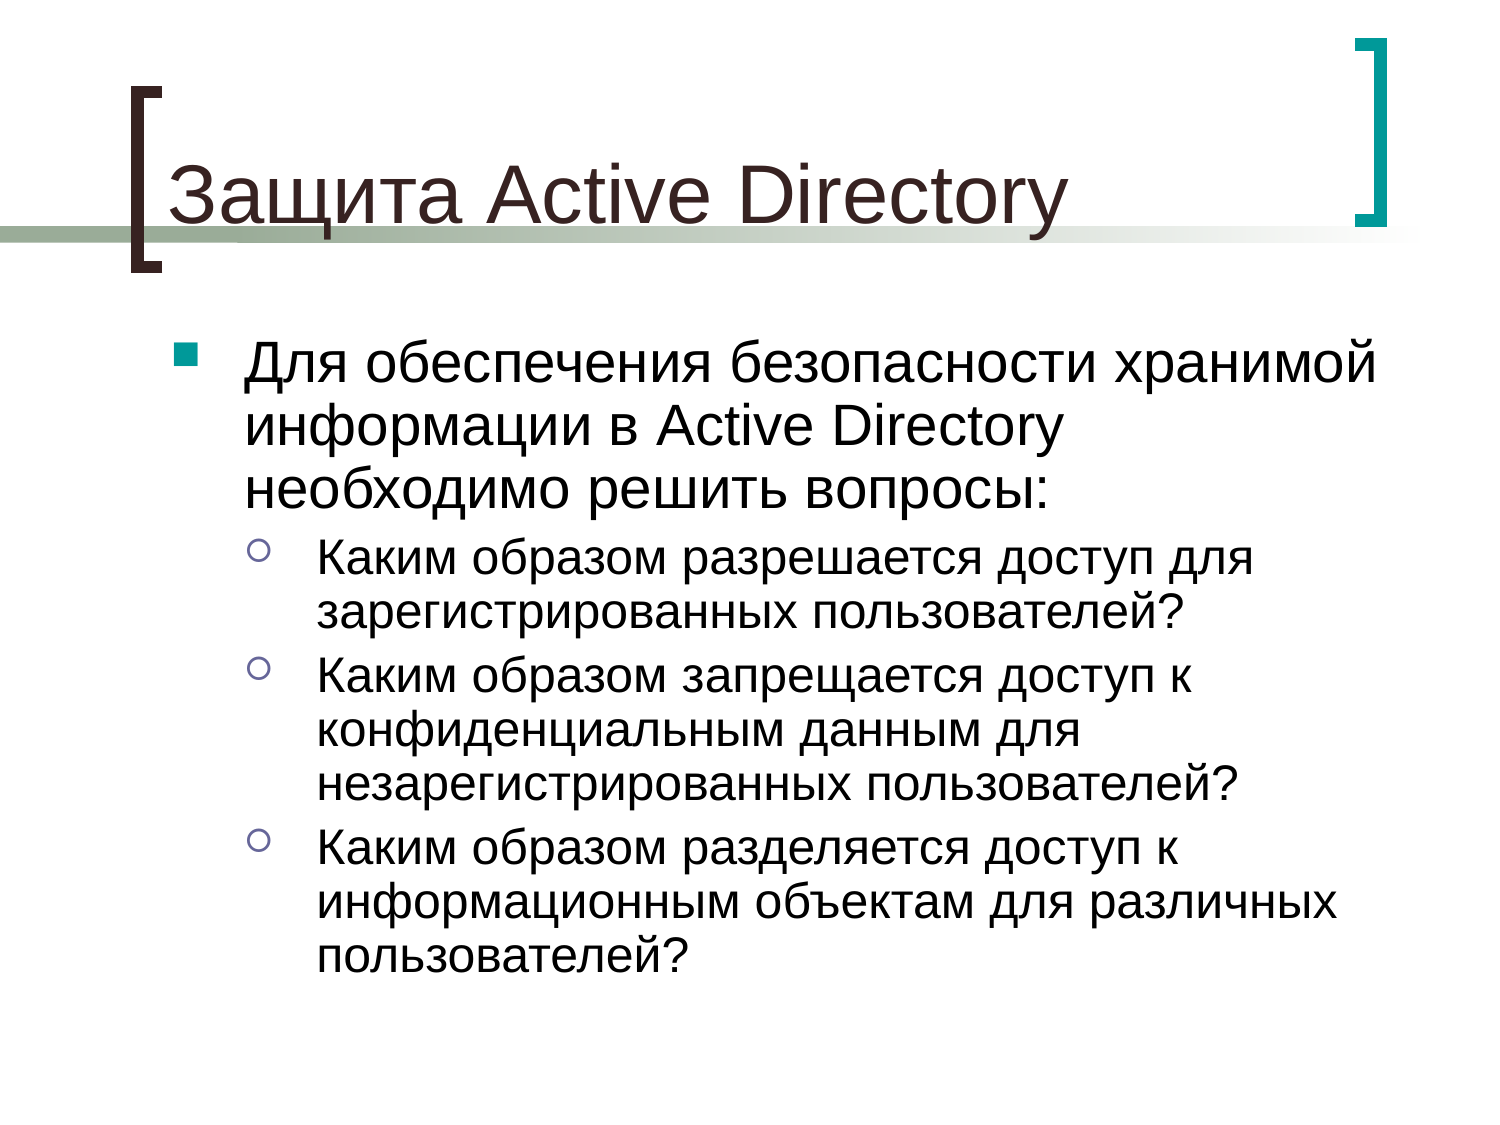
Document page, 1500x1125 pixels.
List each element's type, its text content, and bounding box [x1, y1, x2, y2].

list Для обеспечения безопасности хранимой информации в Active Directory необходимо решить вопросы: Каким образом разрешается доступ для зарегистрированных пользователей? Каким образом запрещается доступ к конфиденциальным данным для незарегистрированных пользователей? Каким образом разделяется доступ к информационным объектам для различных пользователей? [155, 324, 1413, 1001]
title Защита Active Directory [152, 15, 1328, 248]
